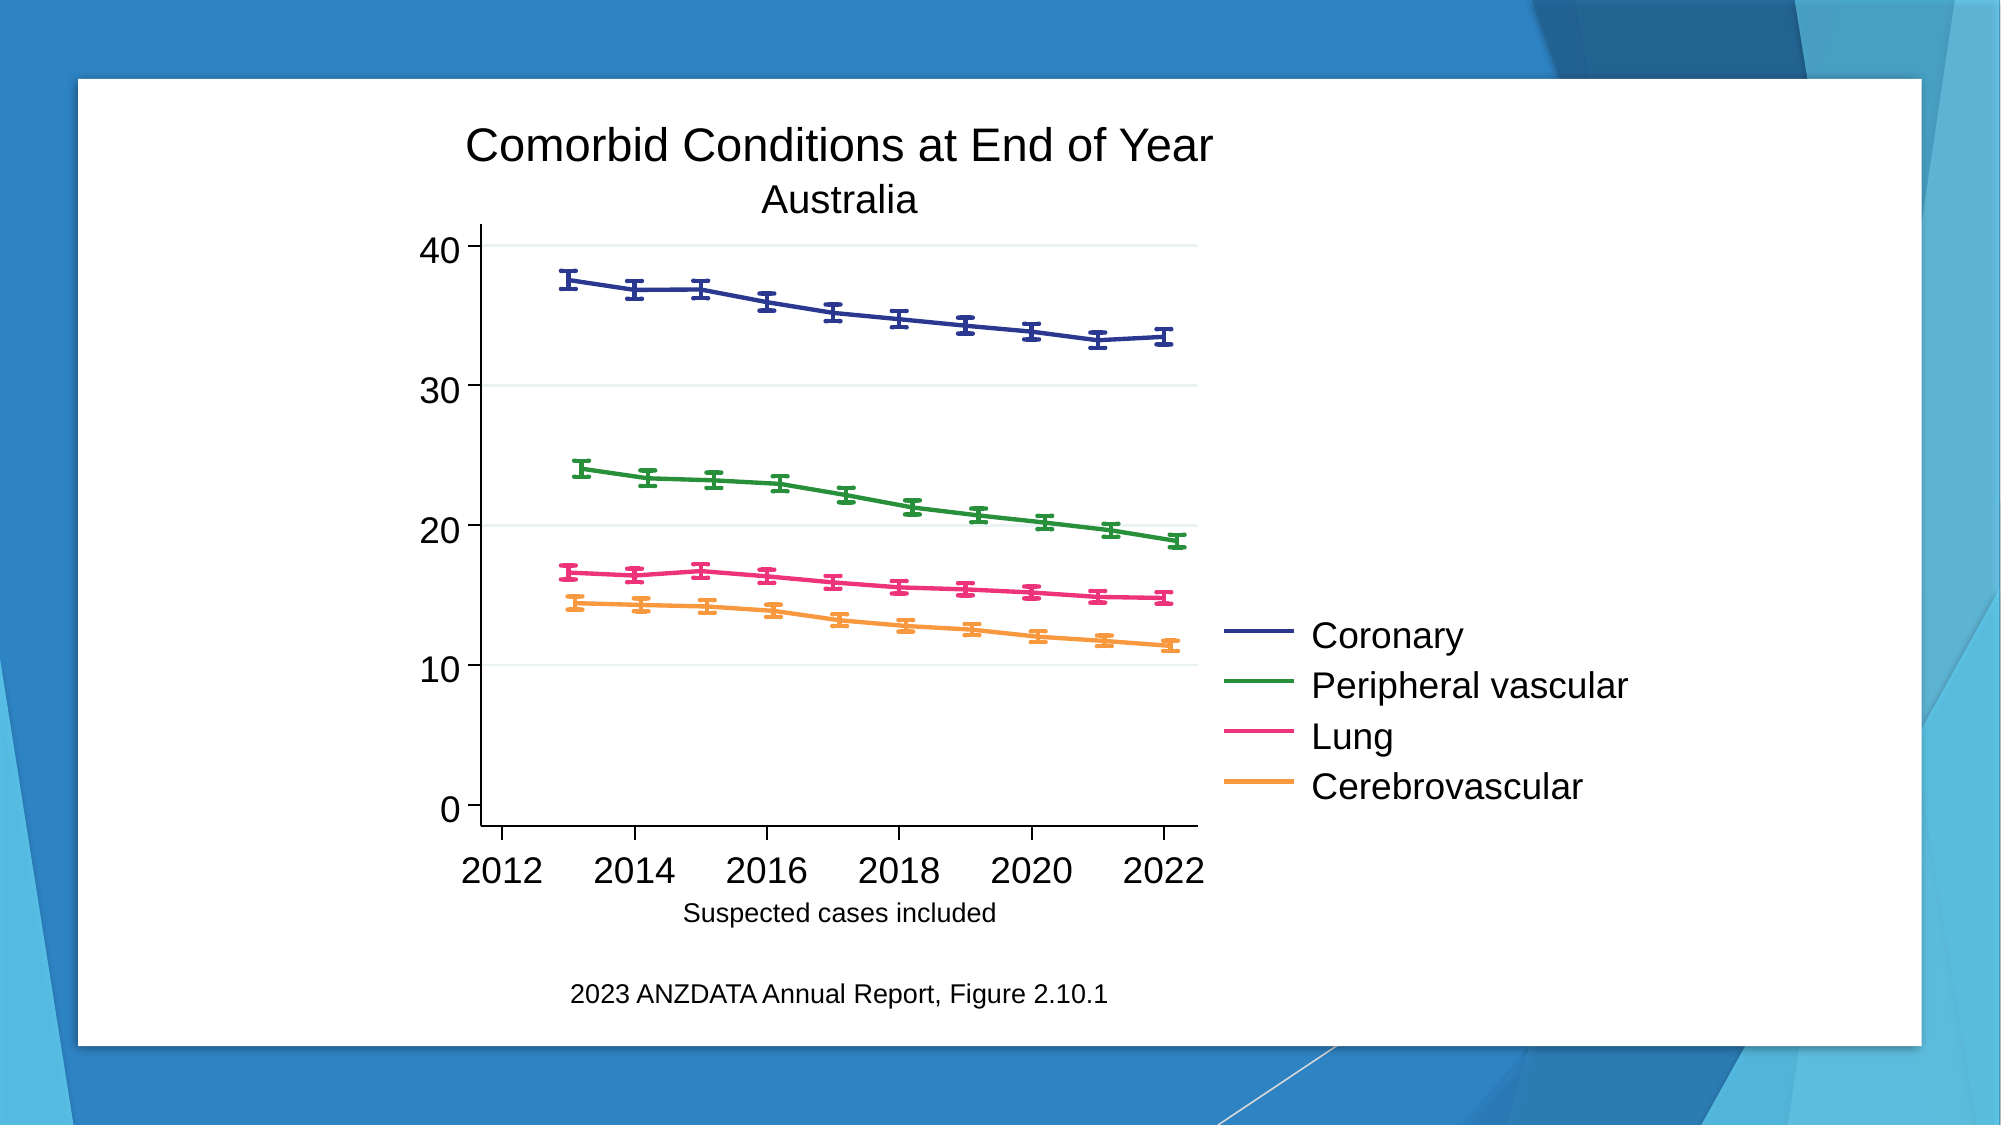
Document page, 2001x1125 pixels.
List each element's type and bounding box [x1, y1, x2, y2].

picture [333, 79, 1666, 1045]
text_box [0, 0, 2000, 1125]
